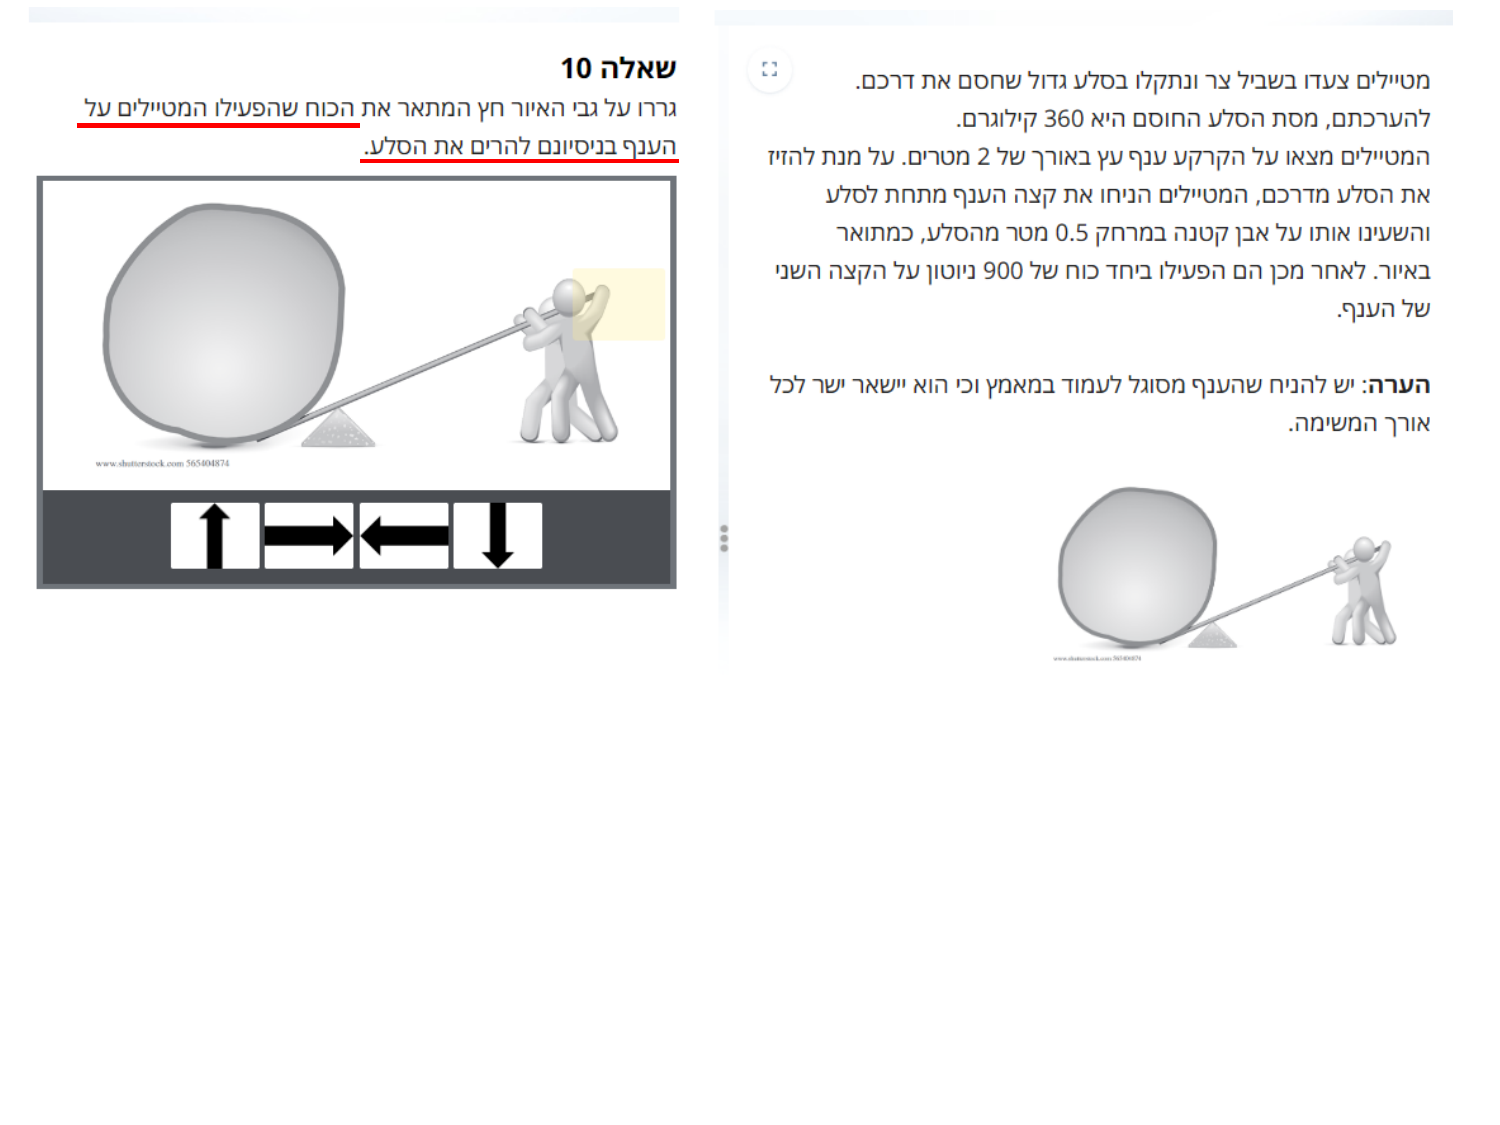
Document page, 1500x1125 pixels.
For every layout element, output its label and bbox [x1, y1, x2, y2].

picture [28, 7, 680, 599]
picture [714, 10, 1454, 684]
